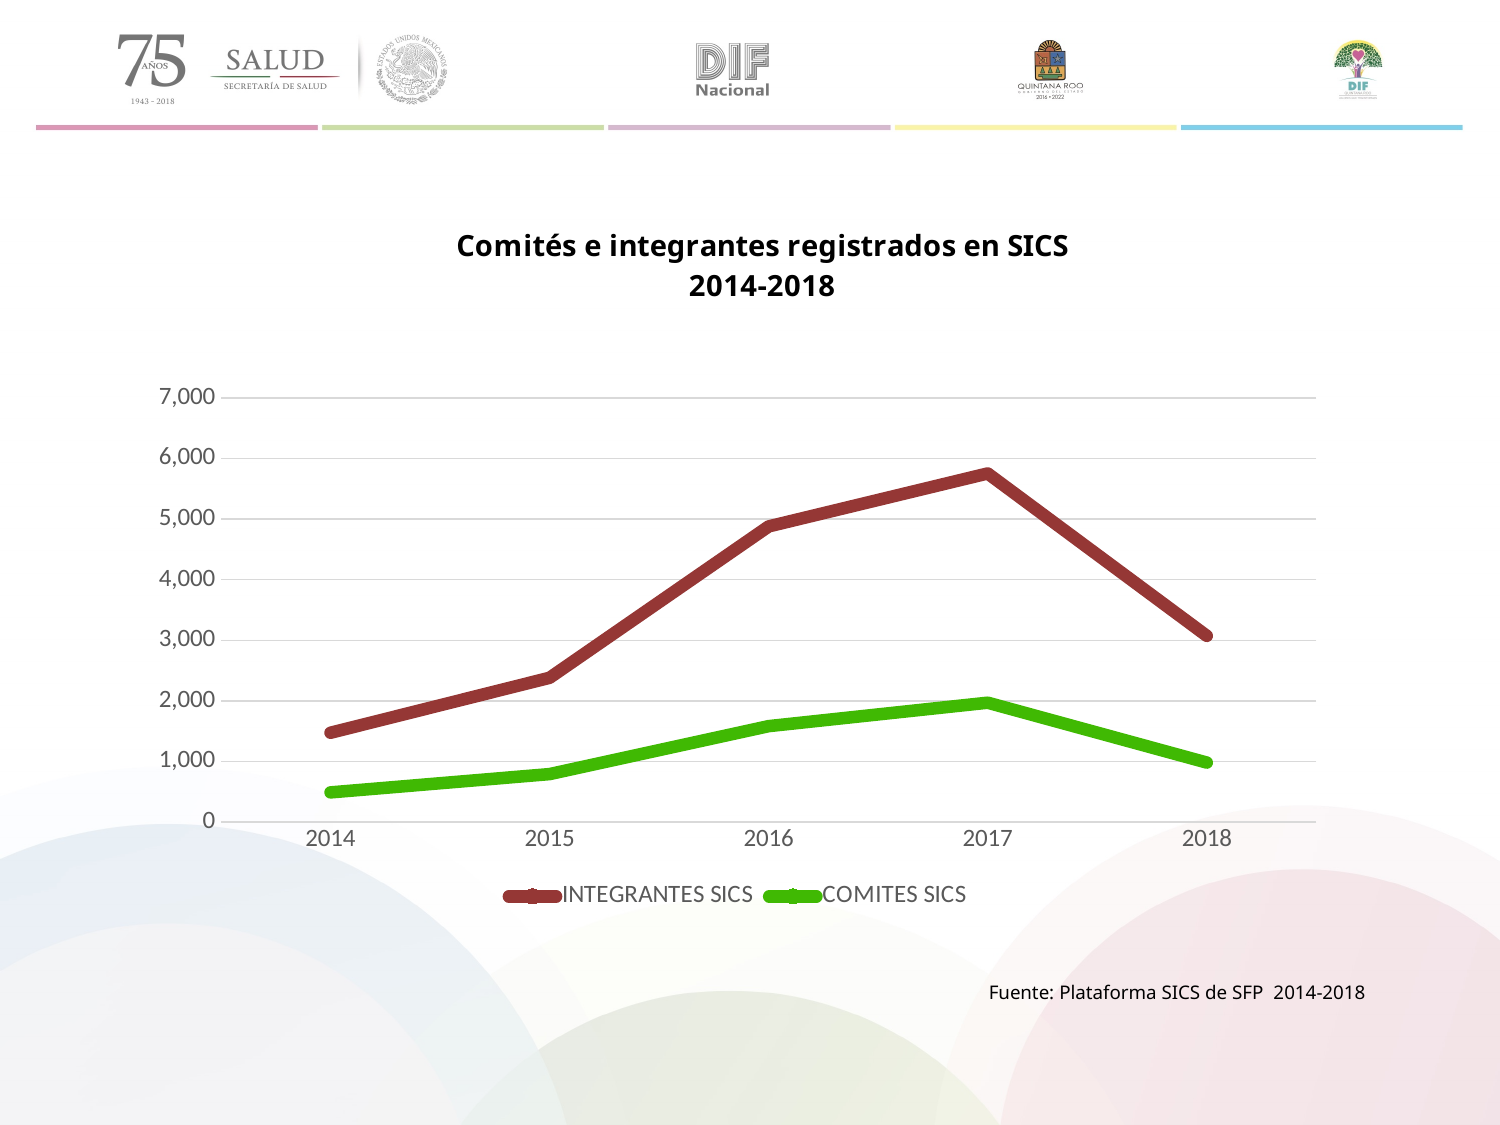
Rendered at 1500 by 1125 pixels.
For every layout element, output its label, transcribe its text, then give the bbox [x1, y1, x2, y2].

text_box Fuente: Plataforma SICS de SFP 2014-2018 [109, 973, 1380, 1011]
picture [0, 0, 1500, 1125]
chart [134, 209, 1341, 916]
